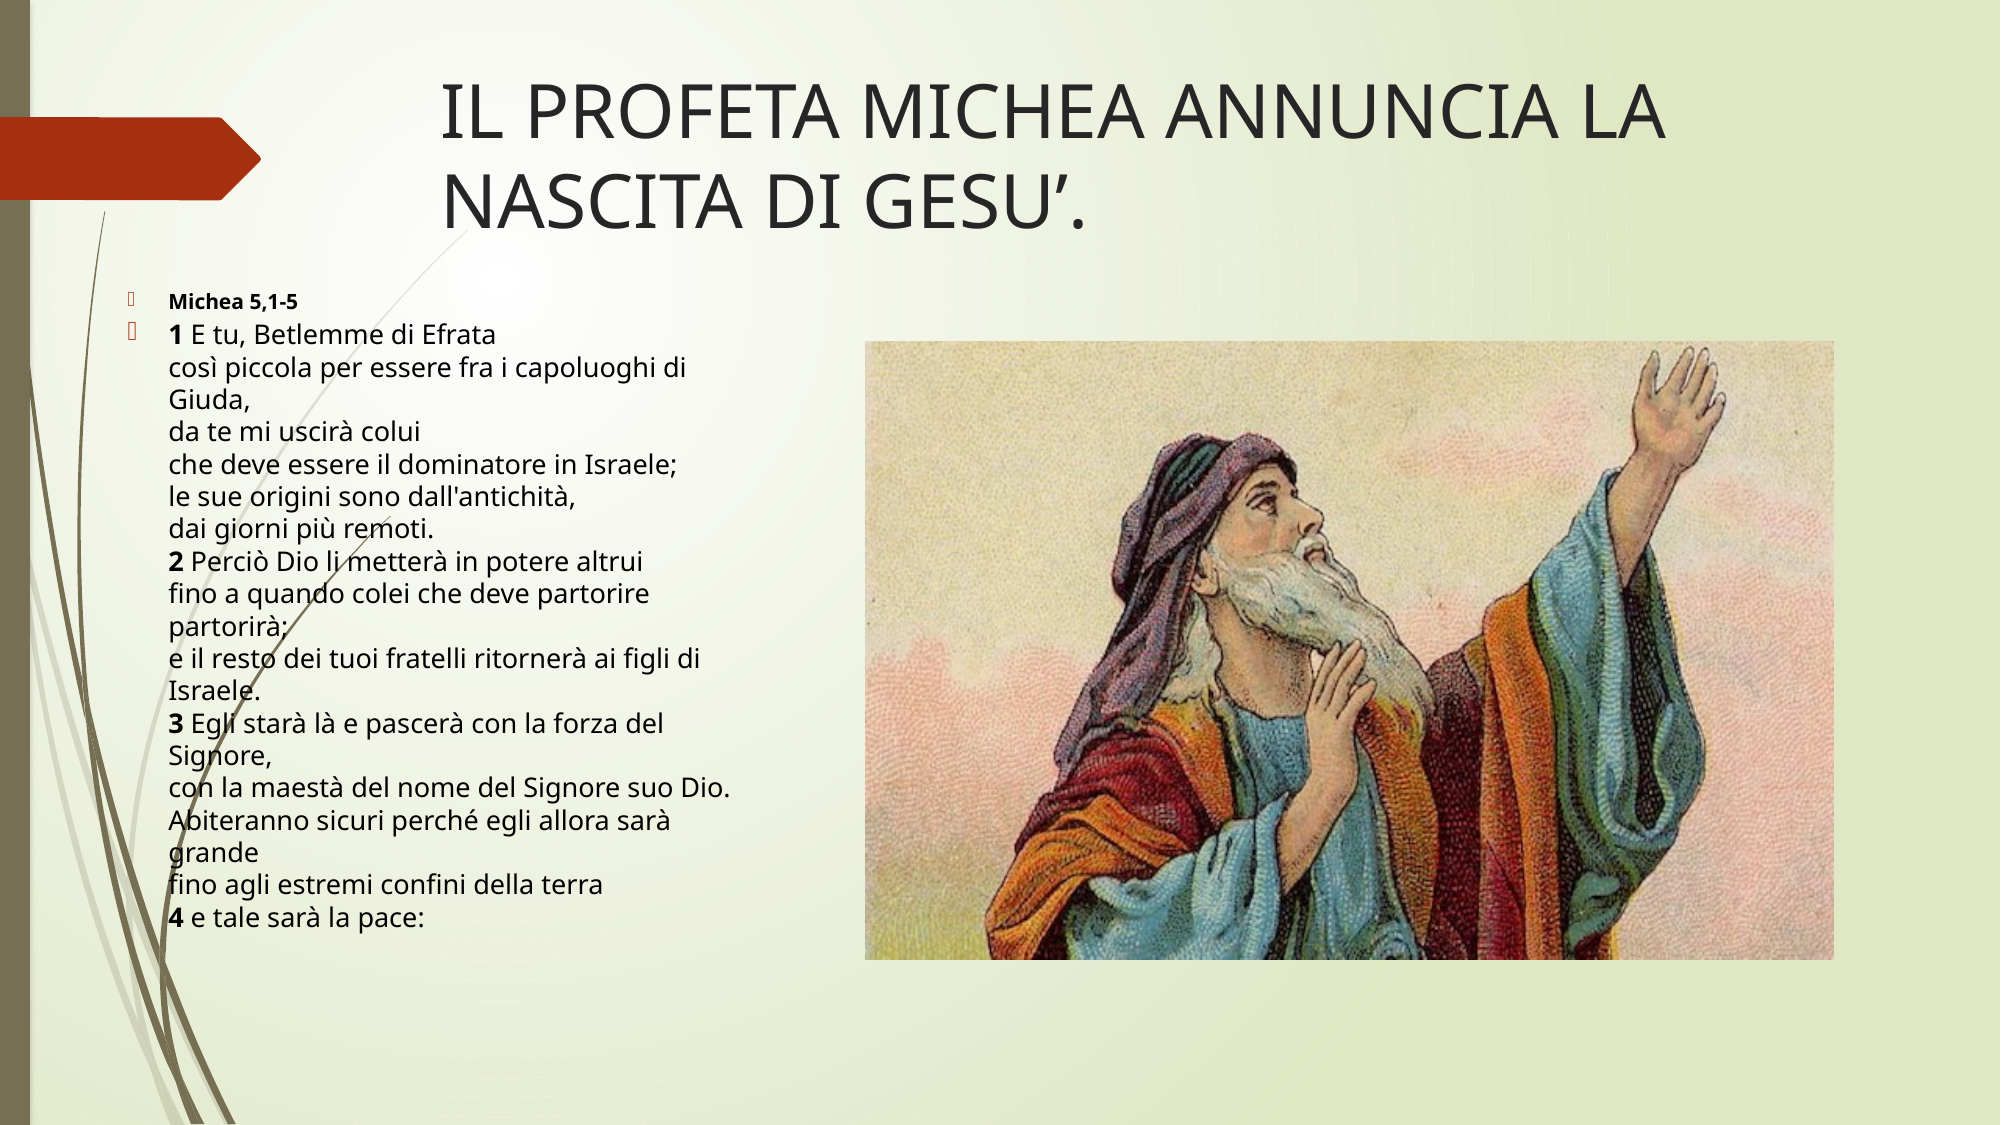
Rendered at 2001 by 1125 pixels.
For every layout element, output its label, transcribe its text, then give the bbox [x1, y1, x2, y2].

title IL PROFETA MICHEA ANNUNCIA LA NASCITA DI GESU’. [425, 55, 1888, 282]
picture [864, 341, 1835, 960]
list Michea 5,1-5 1 E tu, Betlemme di Efrata così piccola per essere fra i capoluoghi di Giuda, da te mi uscirà colui che deve essere il dominatore in Israele; le sue origini sono dall'antichità, dai giorni più remoti. 2 Perciò Dio li metterà in potere altrui fino a quando colei che deve partorire partorirà; e il resto dei tuoi fratelli ritornerà ai figli di Israele. 3 Egli starà là e pascerà con la forza del Signore, con la maestà del nome del Signore suo Dio. Abiteranno sicuri perché egli allora sarà grande fino agli estremi confini della terra 4 e tale sarà la pace: [112, 281, 780, 974]
